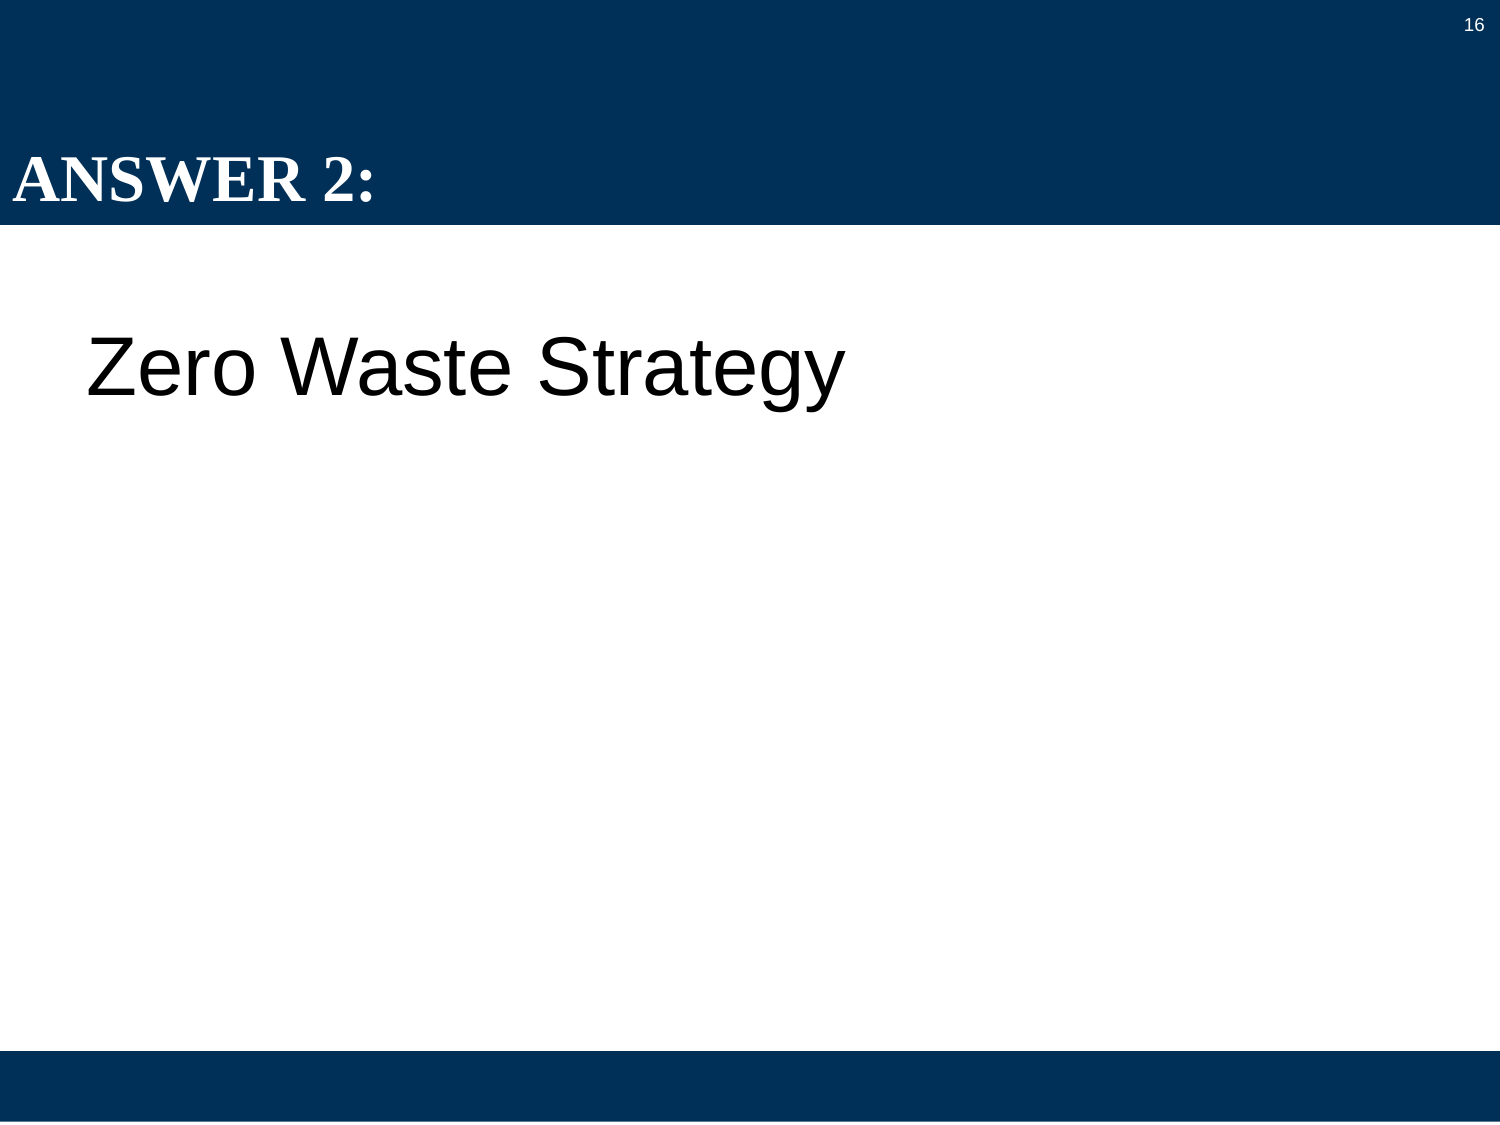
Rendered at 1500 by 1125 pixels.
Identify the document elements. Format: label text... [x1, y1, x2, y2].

title ANSWER 2: [12, 35, 1363, 216]
text_box Zero Waste Strategy [71, 305, 1472, 420]
slide_number 16 [1389, 0, 1500, 49]
